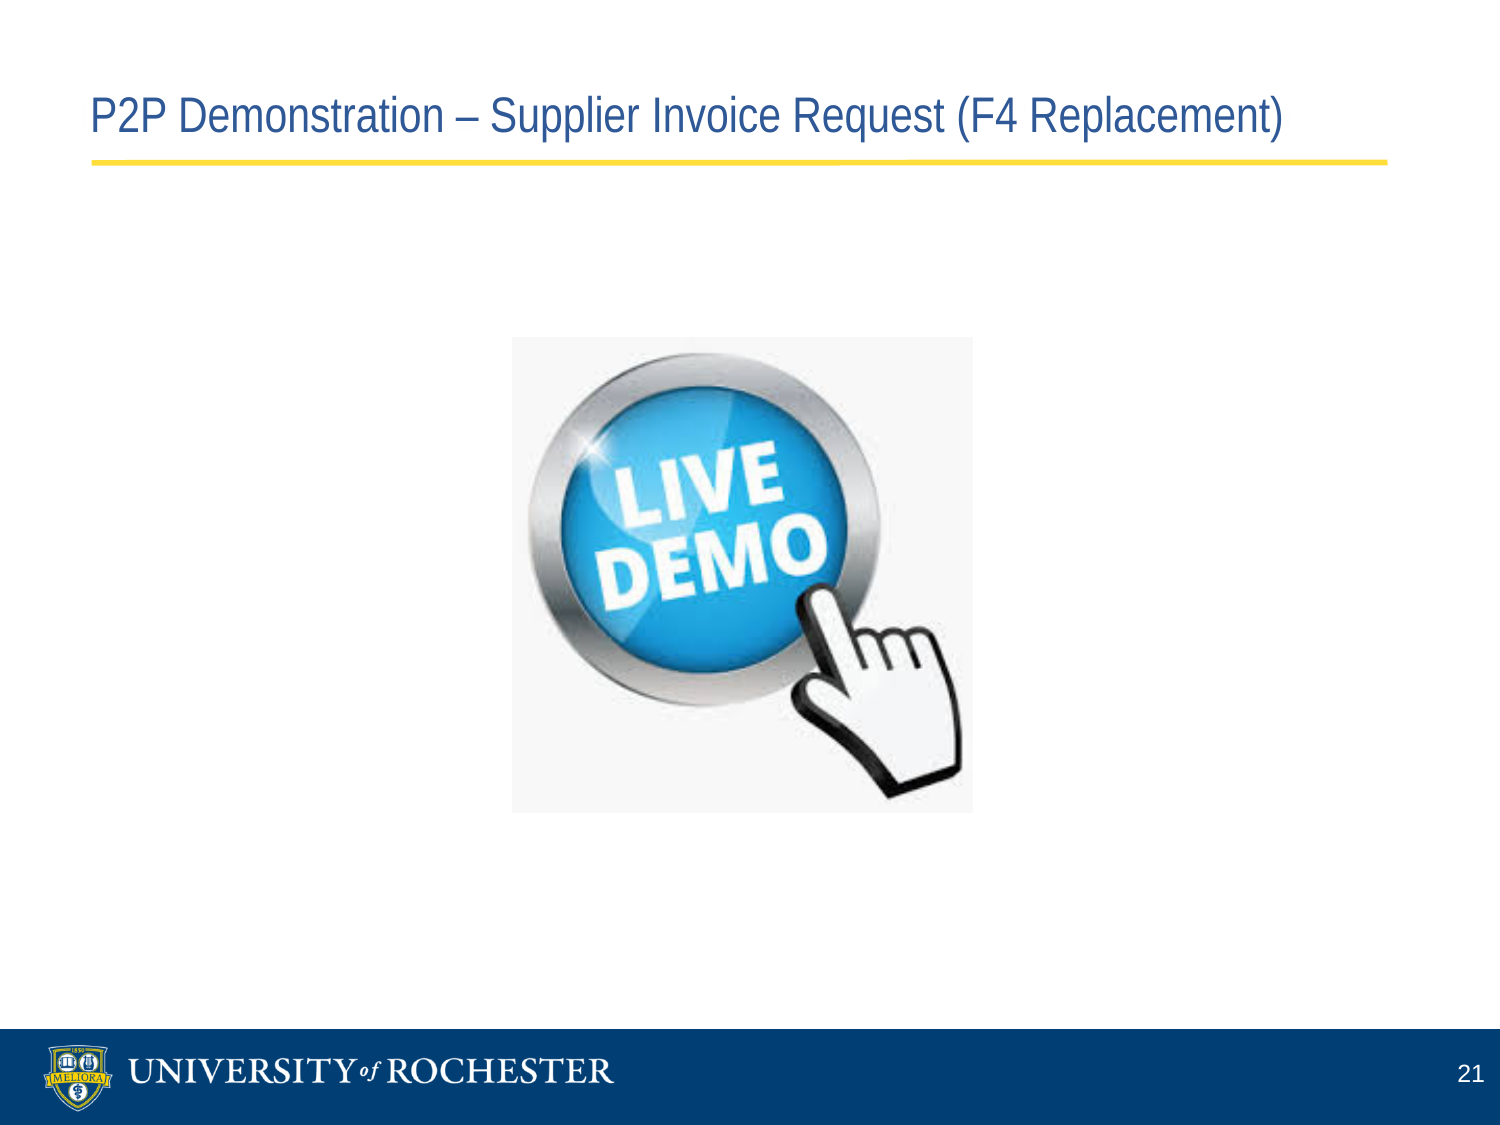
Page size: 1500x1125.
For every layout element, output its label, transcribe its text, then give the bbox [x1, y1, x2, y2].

picture [512, 337, 973, 813]
text_box 21 [1374, 1050, 1500, 1095]
picture [0, 1029, 1500, 1125]
text_box P2P Demonstration – Supplier Invoice Request (F4 Replacement) [74, 62, 1488, 163]
